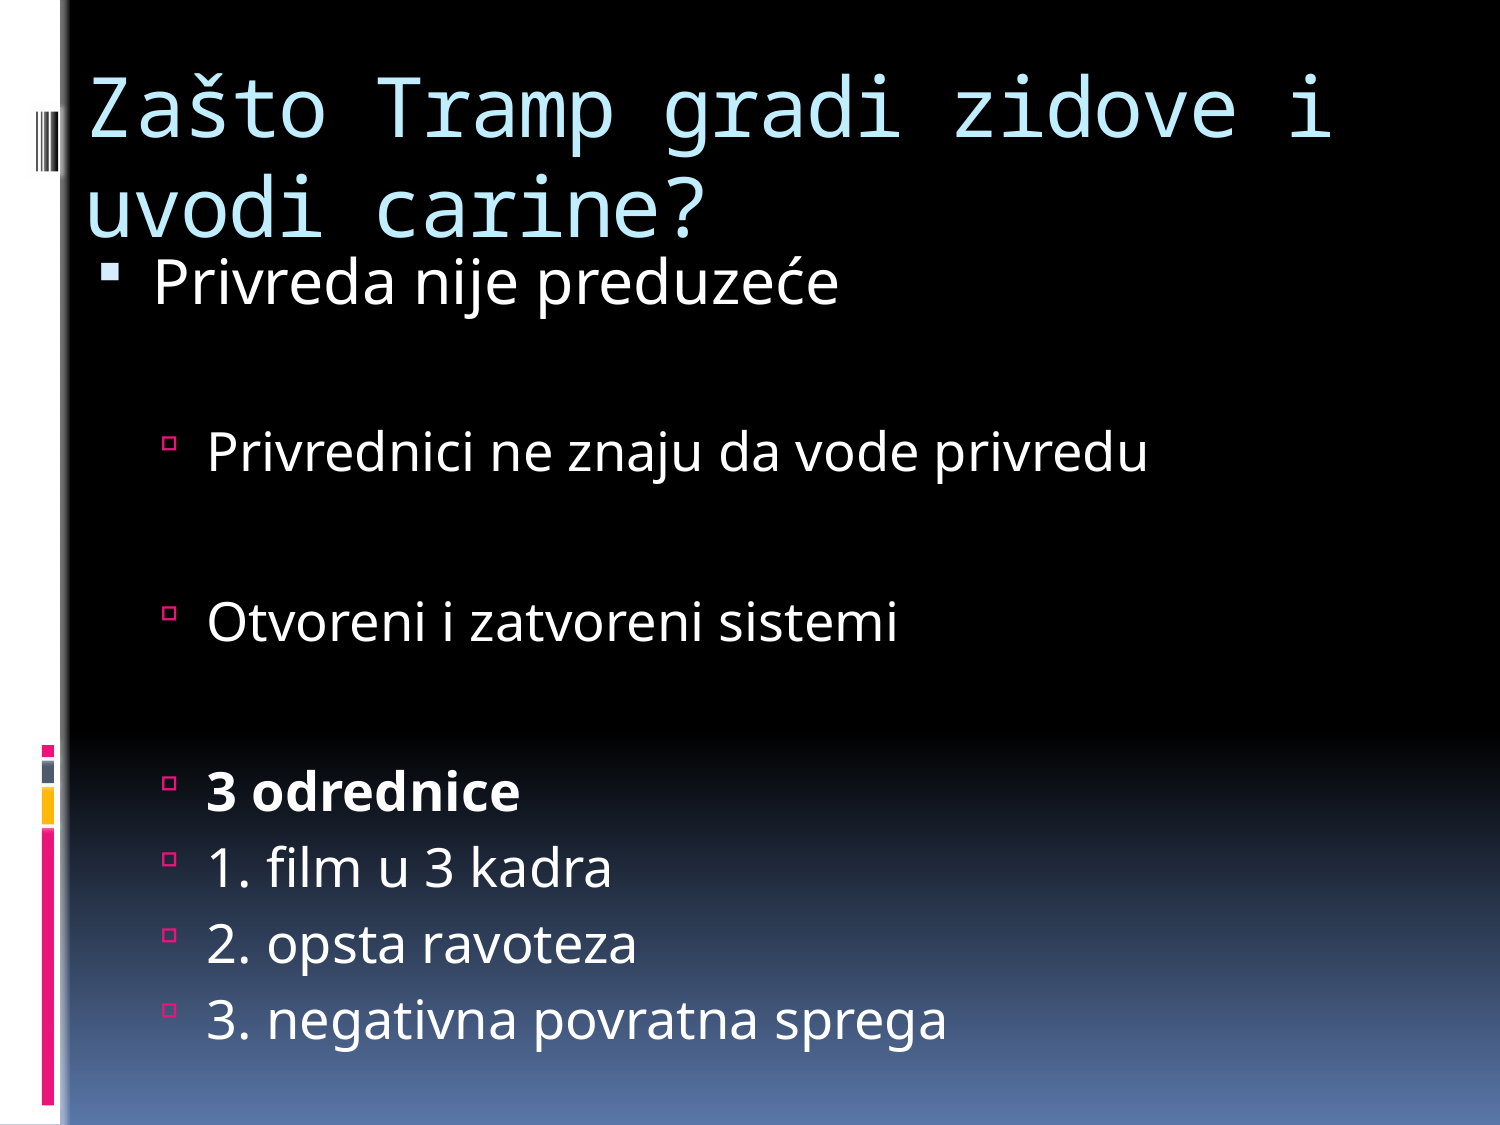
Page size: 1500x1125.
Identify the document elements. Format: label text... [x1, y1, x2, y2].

title Zašto Tramp gradi zidove i uvodi carine? [70, 46, 1430, 176]
list Privreda nije preduzeće Privrednici ne znaju da vode privredu Otvoreni i zatvoreni sistemi 3 odrednice 1. film u 3 kadra 2. opsta ravoteza 3. negativna povratna sprega [70, 234, 1430, 1063]
